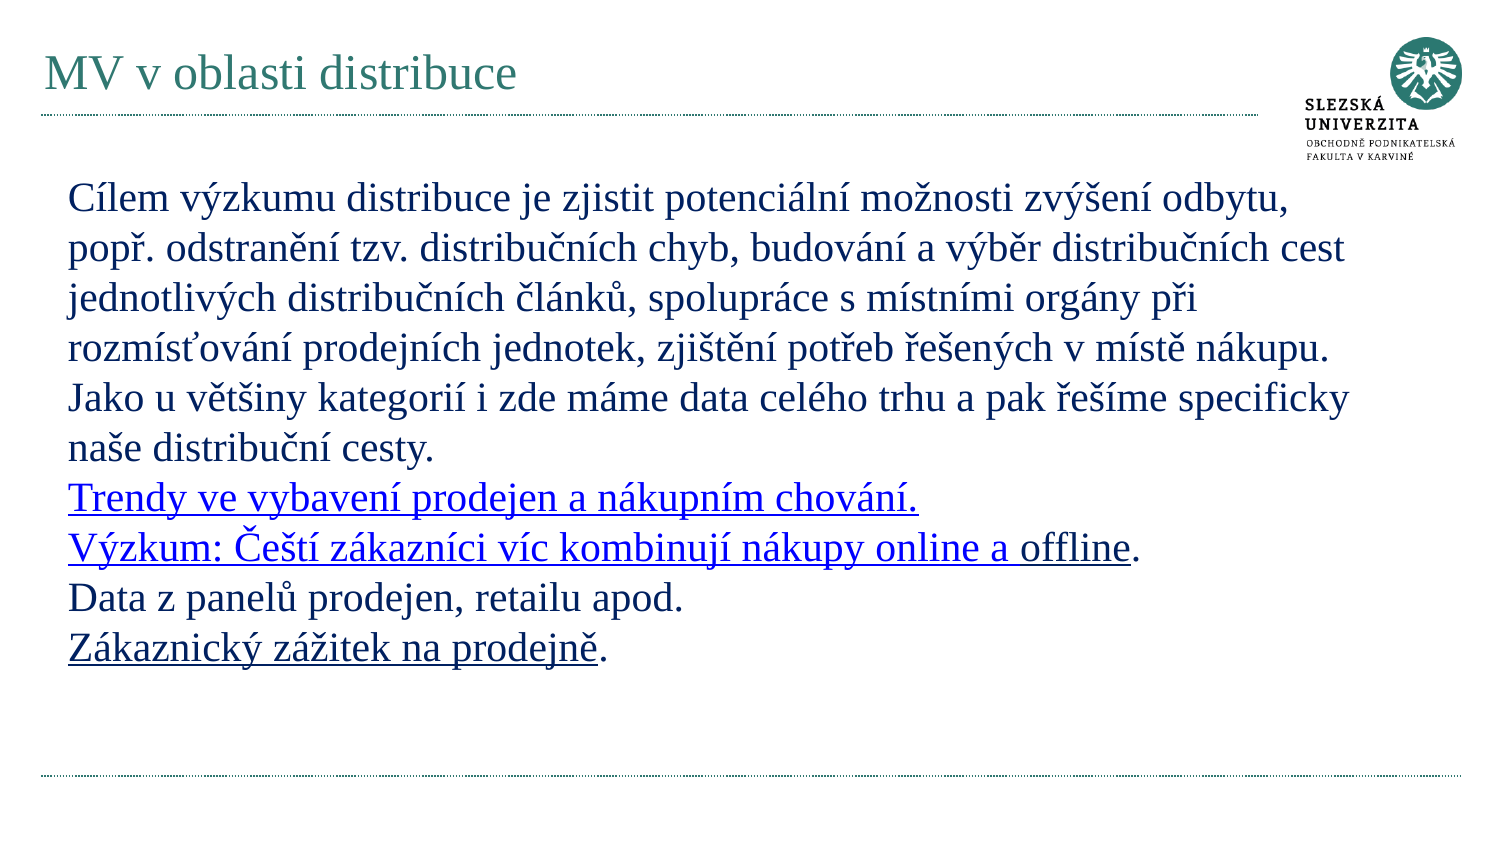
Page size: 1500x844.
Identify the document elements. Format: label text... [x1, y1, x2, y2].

picture [1305, 37, 1462, 160]
title MV v oblasti distribuce [29, 32, 821, 116]
list Cílem výzkumu distribuce je zjistit potenciální možnosti zvýšení odbytu, popř. odstranění tzv. distribučních chyb, budování a výběr distribučních cest jednotlivých distribučních článků, spolupráce s místními orgány při rozmísťování prodejních jednotek, zjištění potřeb řešených v místě nákupu. Jako u většiny kategorií i zde máme data celého trhu a pak řešíme specificky naše distribuční cesty. Trendy ve vybavení prodejen a nákupním chování. Výzkum: Čeští zákazníci víc kombinují nákupy online a offline. Data z panelů prodejen, retailu apod. Zákaznický zážitek na prodejně. [53, 161, 1388, 659]
